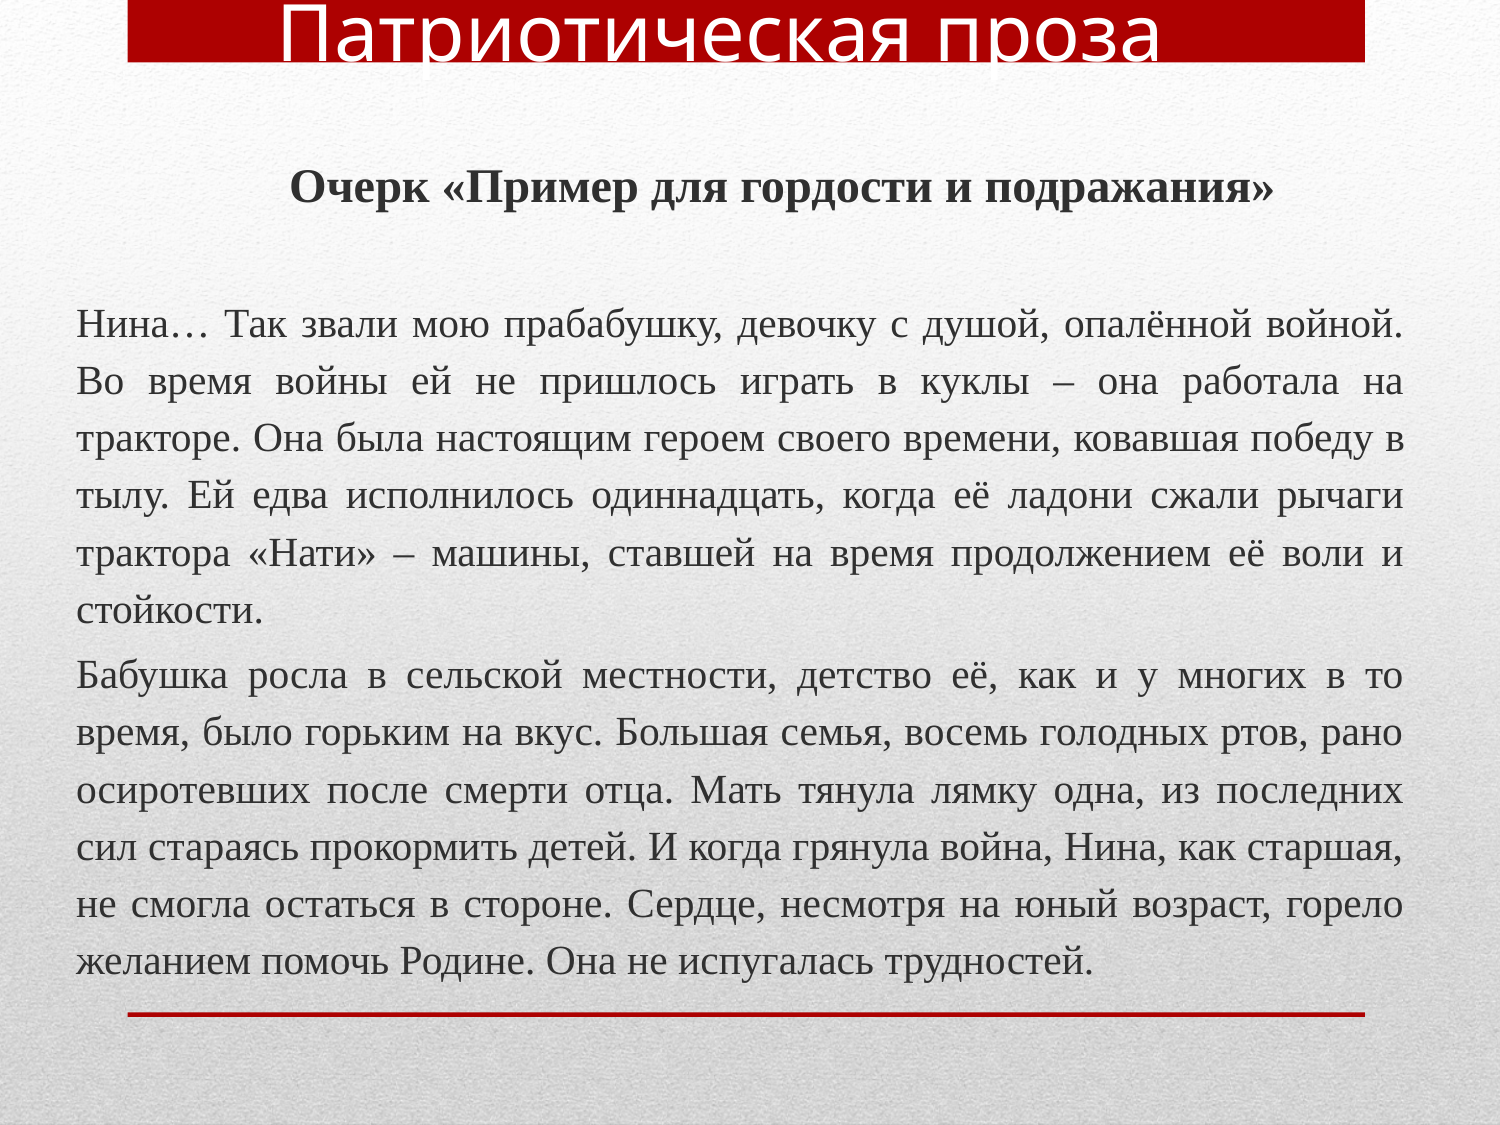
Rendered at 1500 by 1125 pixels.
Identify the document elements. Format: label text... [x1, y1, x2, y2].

list Очерк «Пример для гордости и подражания» Нина… Так звали мою прабабушку, девочку с душой, опалённой войной. Во время войны ей не пришлось играть в куклы – она работала на тракторе. Она была настоящим героем своего времени, ковавшая победу в тылу. Ей едва исполнилось одиннадцать, когда её ладони сжали рычаги трактора «Нати» – машины, ставшей на время продолжением её воли и стойкости. Бабушка росла в сельской местности, детство её, как и у многих в то время, было горьким на вкус. Большая семья, восемь голодных ртов, рано осиротевших после смерти отца. Мать тянула лямку одна, из последних сил стараясь прокормить детей. И когда грянула война, Нина, как старшая, не смогла остаться в стороне. Сердце, несмотря на юный возраст, горело желанием помочь Родине. Она не испугалась трудностей. [20, 54, 1421, 1125]
text_box Патриотическая проза [100, 0, 1341, 54]
